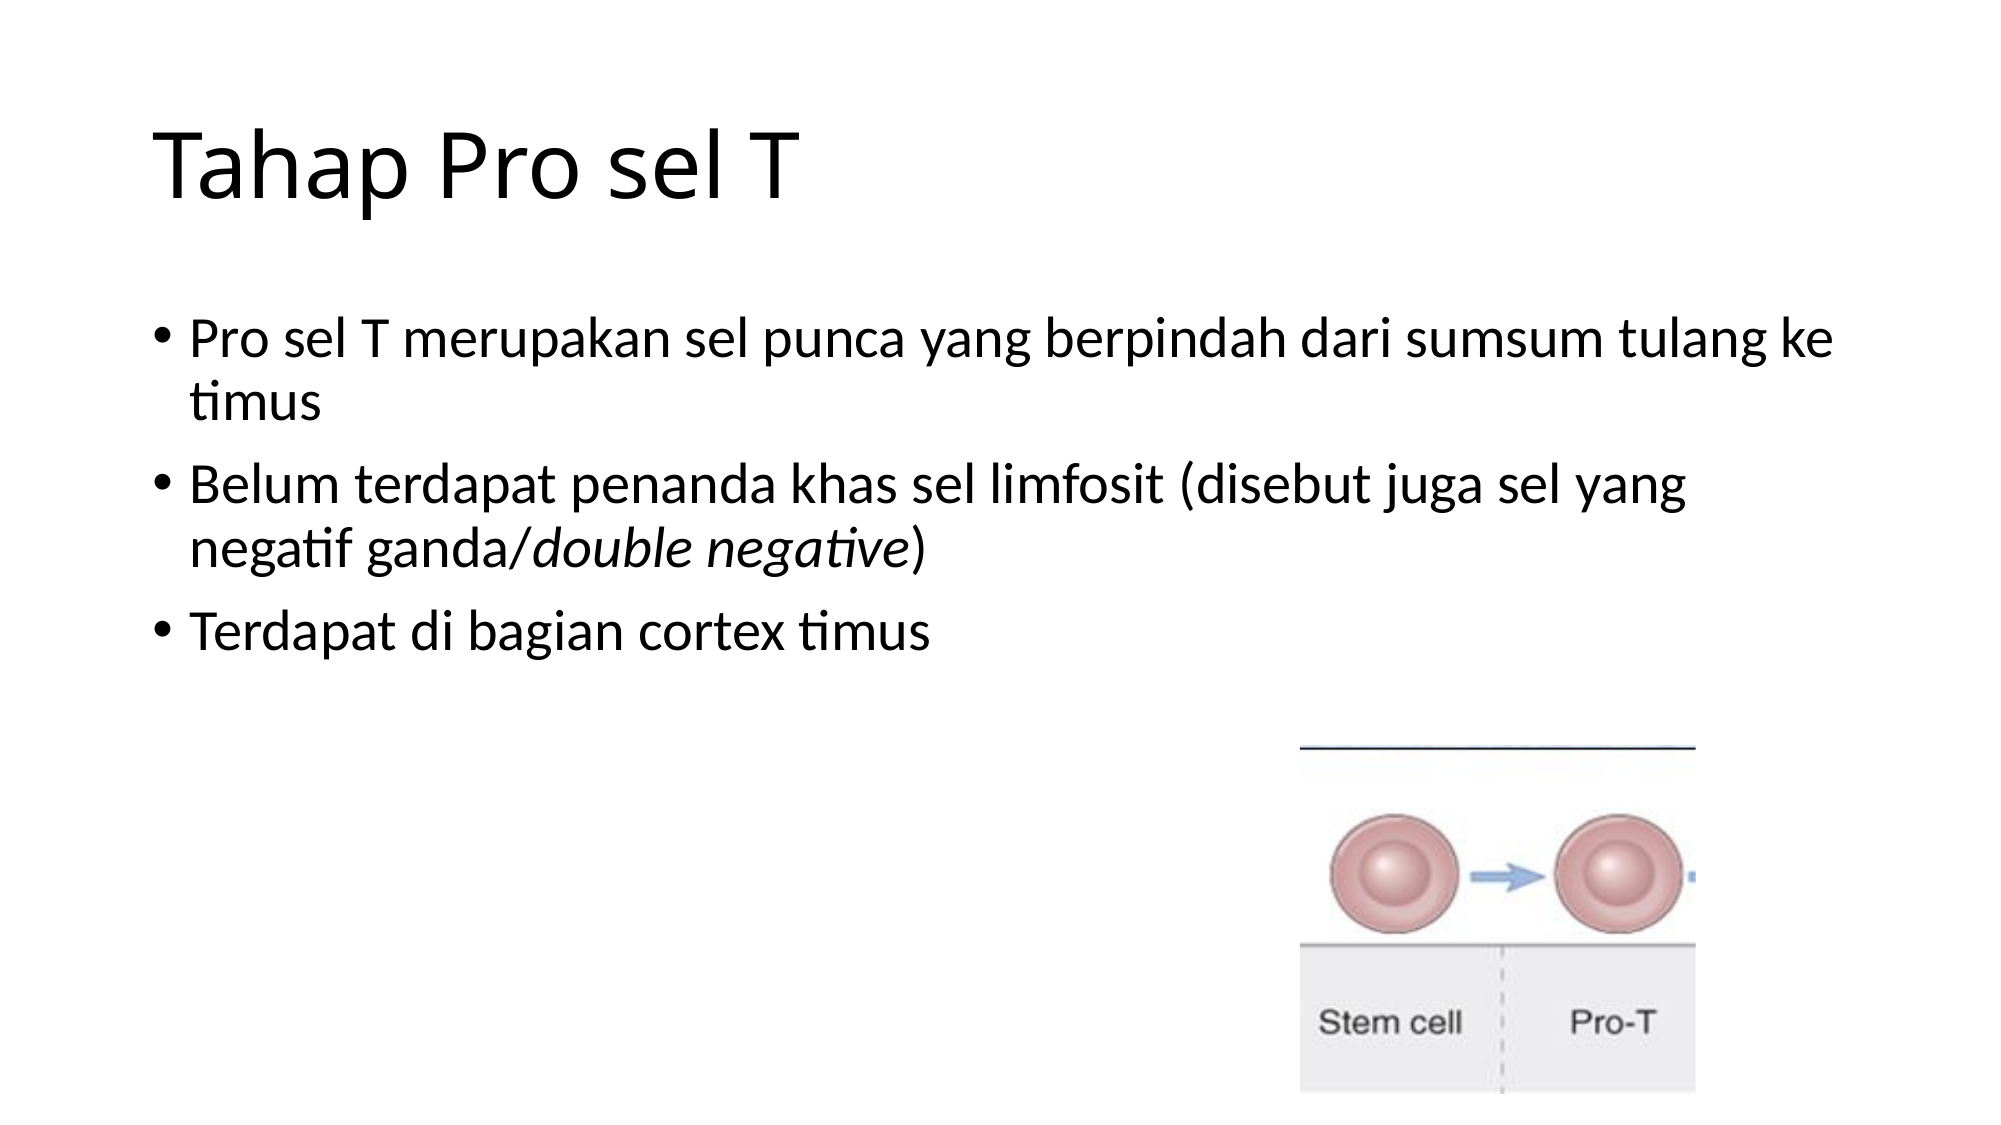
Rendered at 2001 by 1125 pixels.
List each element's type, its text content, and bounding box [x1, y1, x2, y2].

title Tahap Pro sel T [137, 59, 1863, 278]
picture [1299, 745, 1696, 1094]
list Pro sel T merupakan sel punca yang berpindah dari sumsum tulang ke timus Belum terdapat penanda khas sel limfosit (disebut juga sel yang negatif ganda/double negative) Terdapat di bagian cortex timus [137, 299, 1863, 1014]
